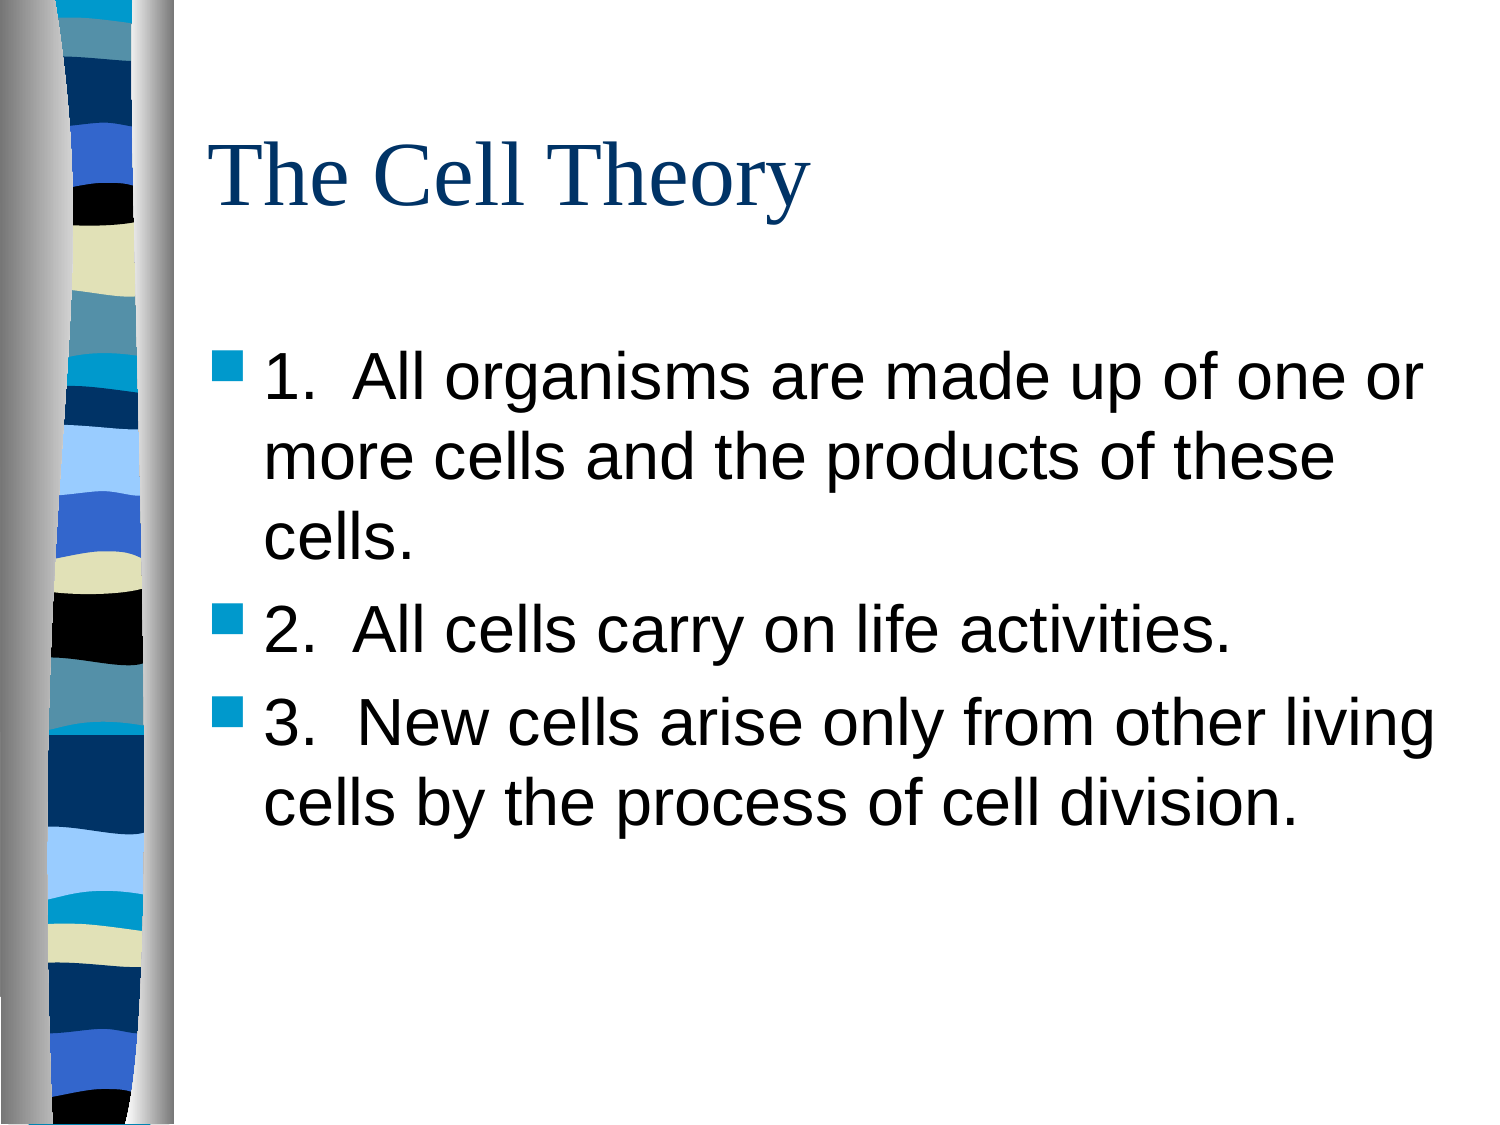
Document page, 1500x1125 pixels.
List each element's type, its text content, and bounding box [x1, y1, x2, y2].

title The Cell Theory [192, 74, 1468, 263]
list 1. All organisms are made up of one or more cells and the products of these cells. 2. All cells carry on life activities. 3. New cells arise only from other living cells by the process of cell division. [192, 324, 1468, 1001]
